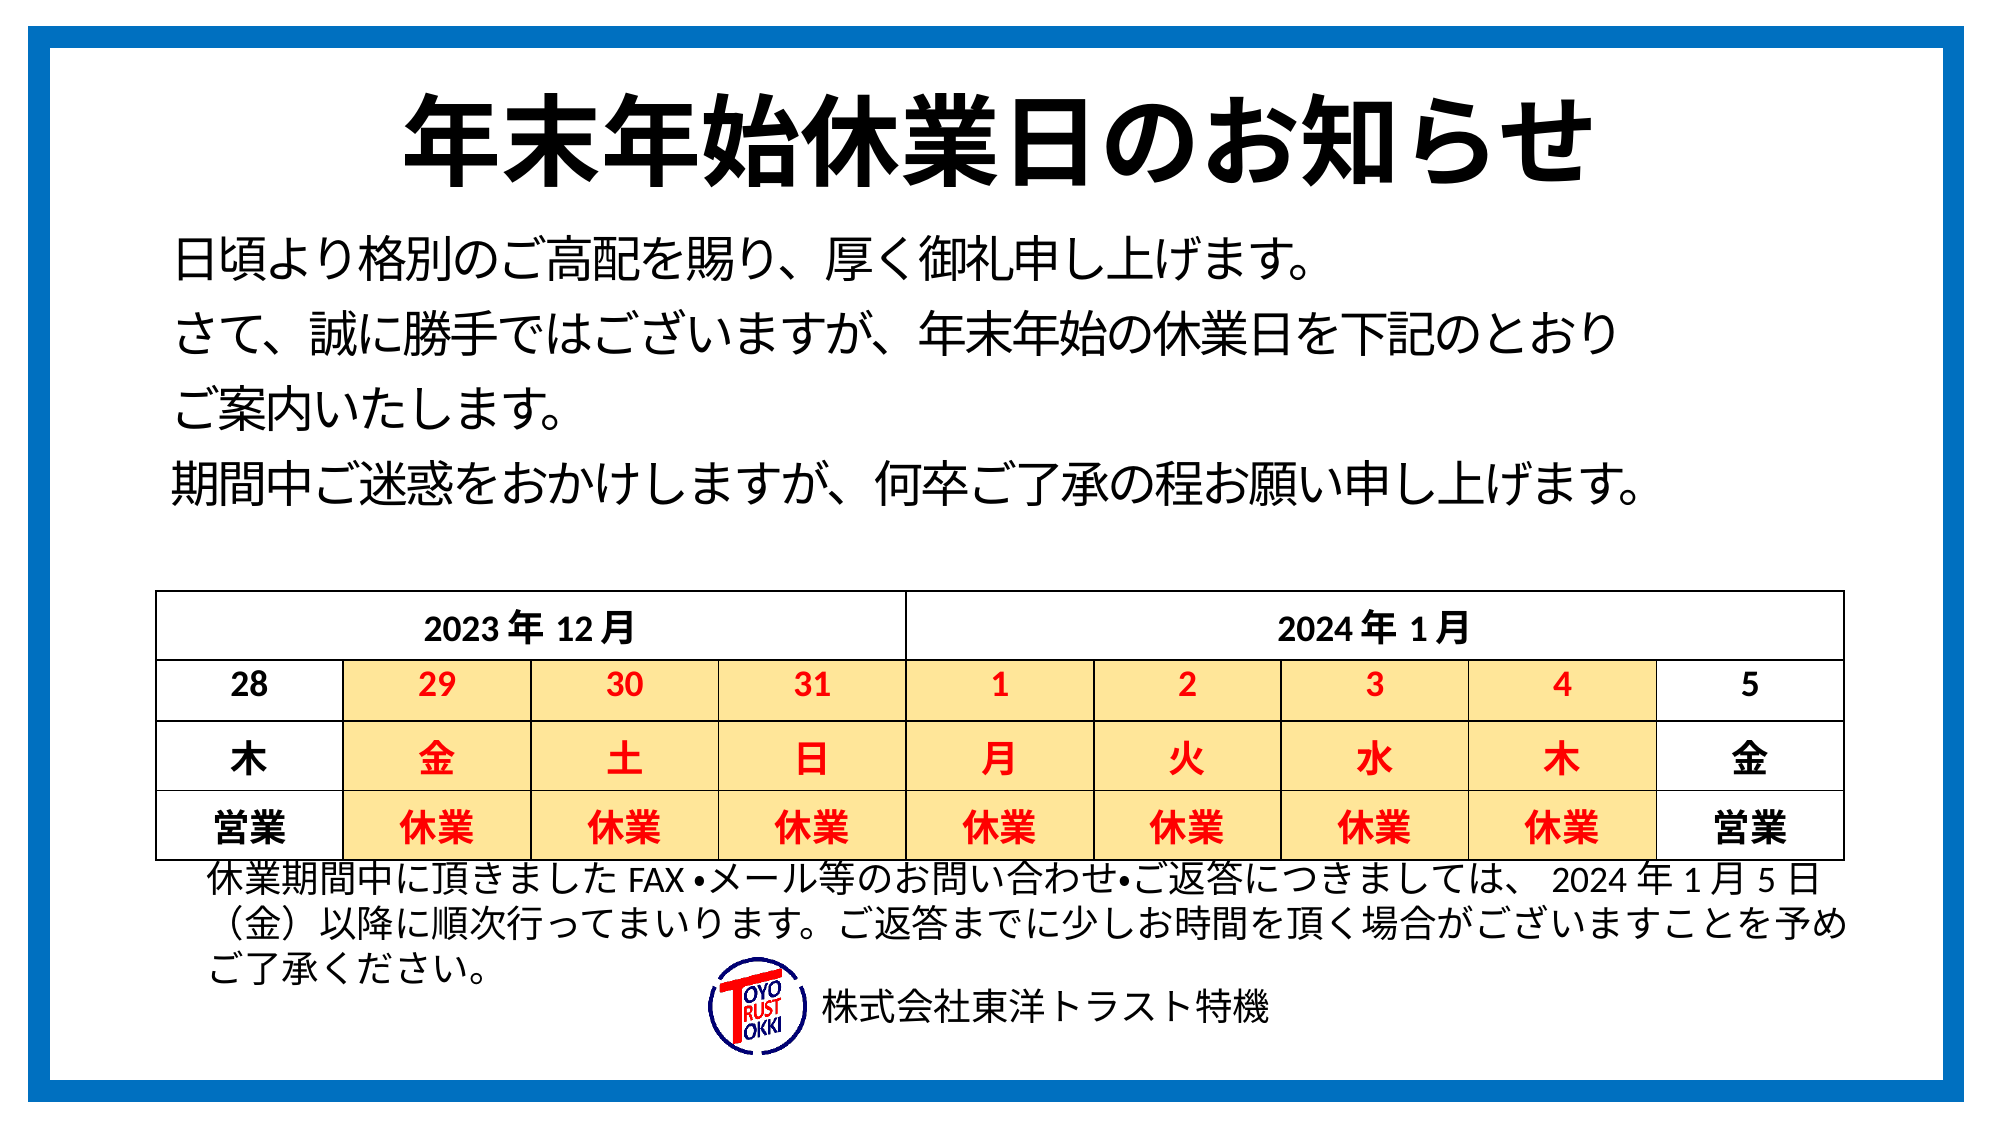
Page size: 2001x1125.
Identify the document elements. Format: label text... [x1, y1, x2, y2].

picture [708, 957, 807, 1055]
text_box [38, 36, 1954, 1092]
text_box 休業期間中に頂きましたFAX・メール等のお問い合わせ・ご返答につきましては、2024年1月5日（金）以降に順次行ってまいります。ご返答までに少しお時間を頂く場合がございますことを予めご了承ください。 [191, 847, 1881, 997]
text_box 株式会社東洋トラスト特機 [807, 975, 1295, 1036]
